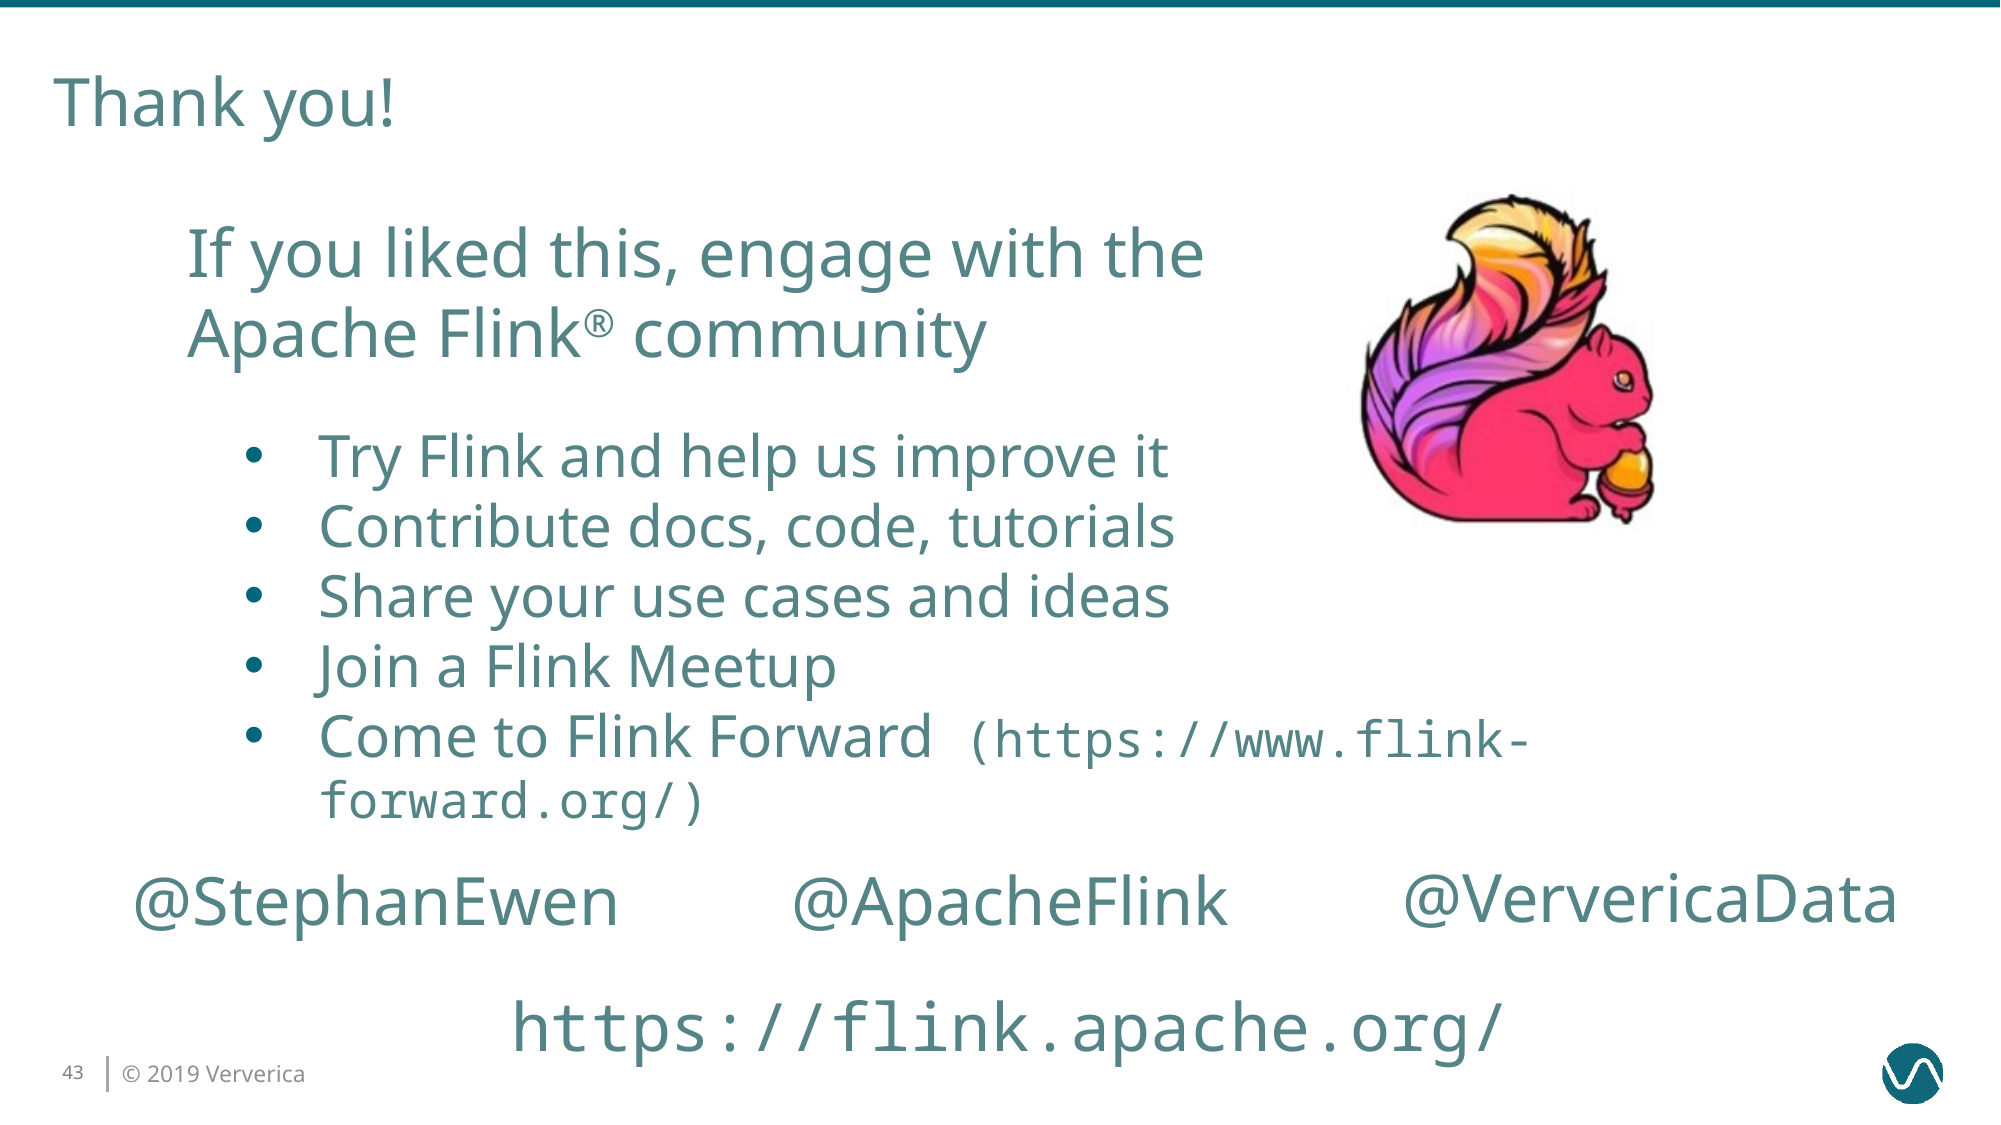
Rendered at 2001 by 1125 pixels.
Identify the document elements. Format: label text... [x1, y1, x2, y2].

text_box @VervericaData [1390, 849, 1913, 942]
text_box https://flink.apache.org/ [499, 978, 1523, 1071]
picture [1876, 1037, 1949, 1110]
title Thank you! [53, 59, 1947, 141]
text_box If you liked this, engage with the Apache Flink® community [175, 205, 1220, 378]
text_box @StephanEwen [121, 852, 633, 945]
text_box @ApacheFlink [779, 852, 1242, 945]
picture [1335, 183, 1683, 530]
text_box Try Flink and help us improve it Contribute docs, code, tutorials Share your use cases and ideas Join a Flink Meetup Come to Flink Forward (https://www.flink-forward.org/) [232, 413, 1865, 835]
